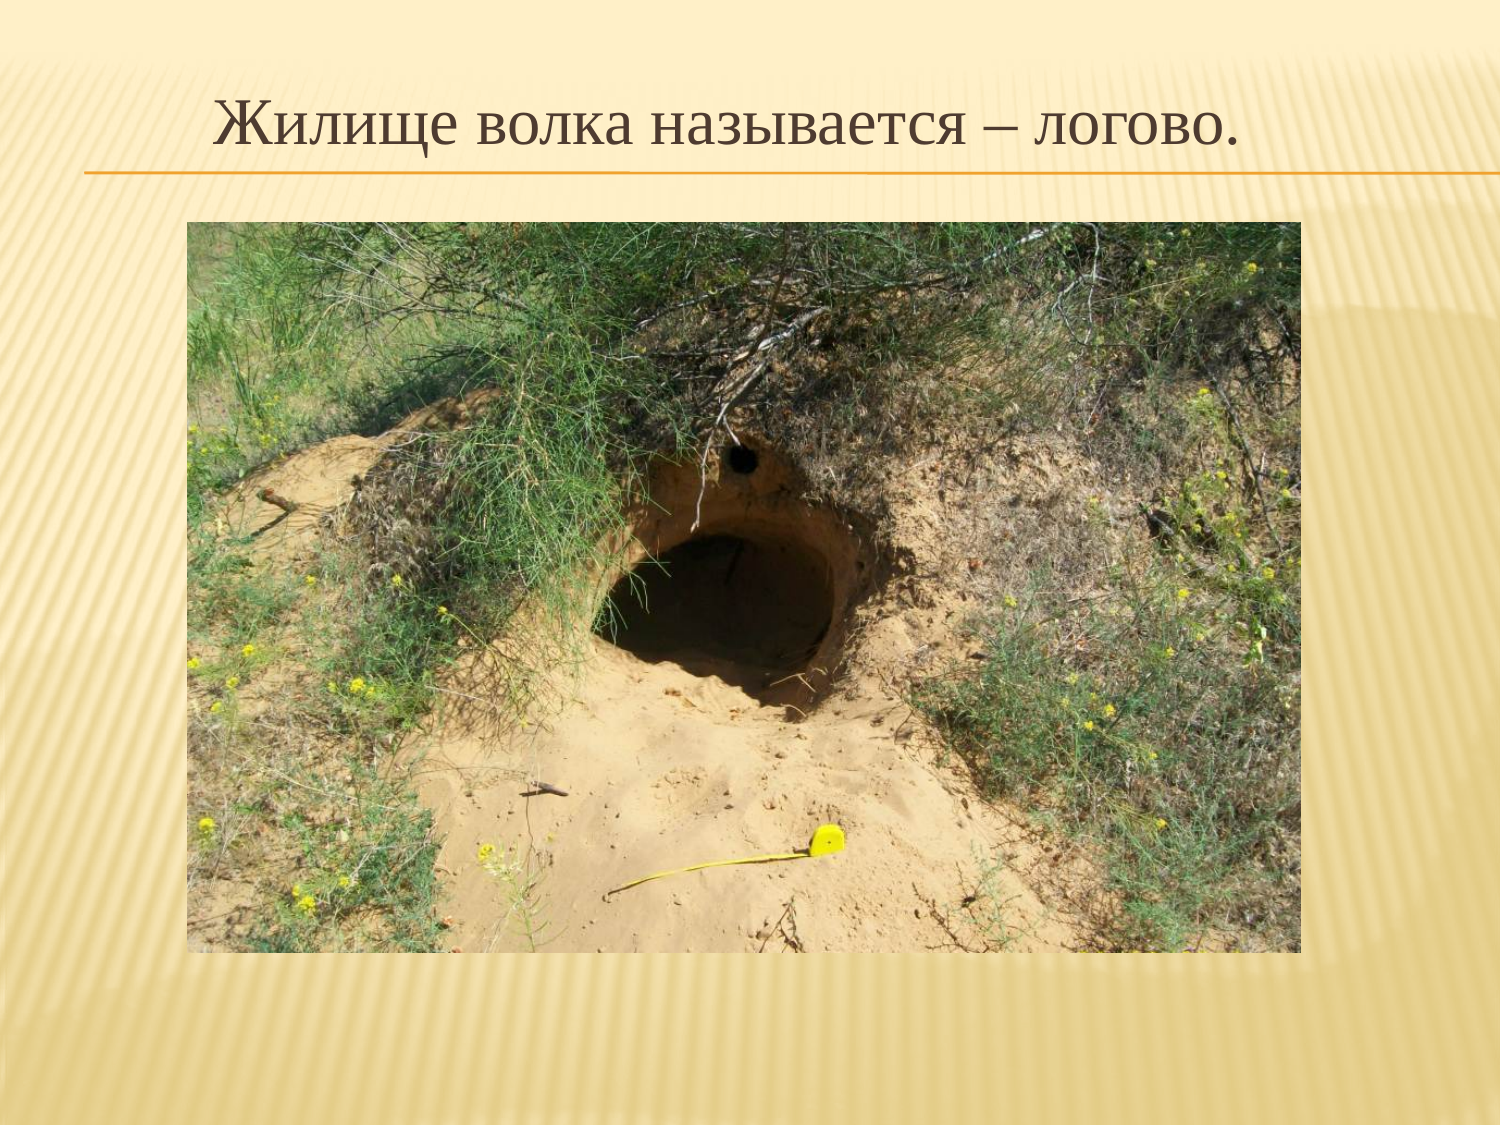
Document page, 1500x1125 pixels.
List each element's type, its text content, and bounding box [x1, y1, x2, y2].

list Жилище волка называется – логово. [82, 70, 1432, 813]
picture [187, 222, 1302, 953]
